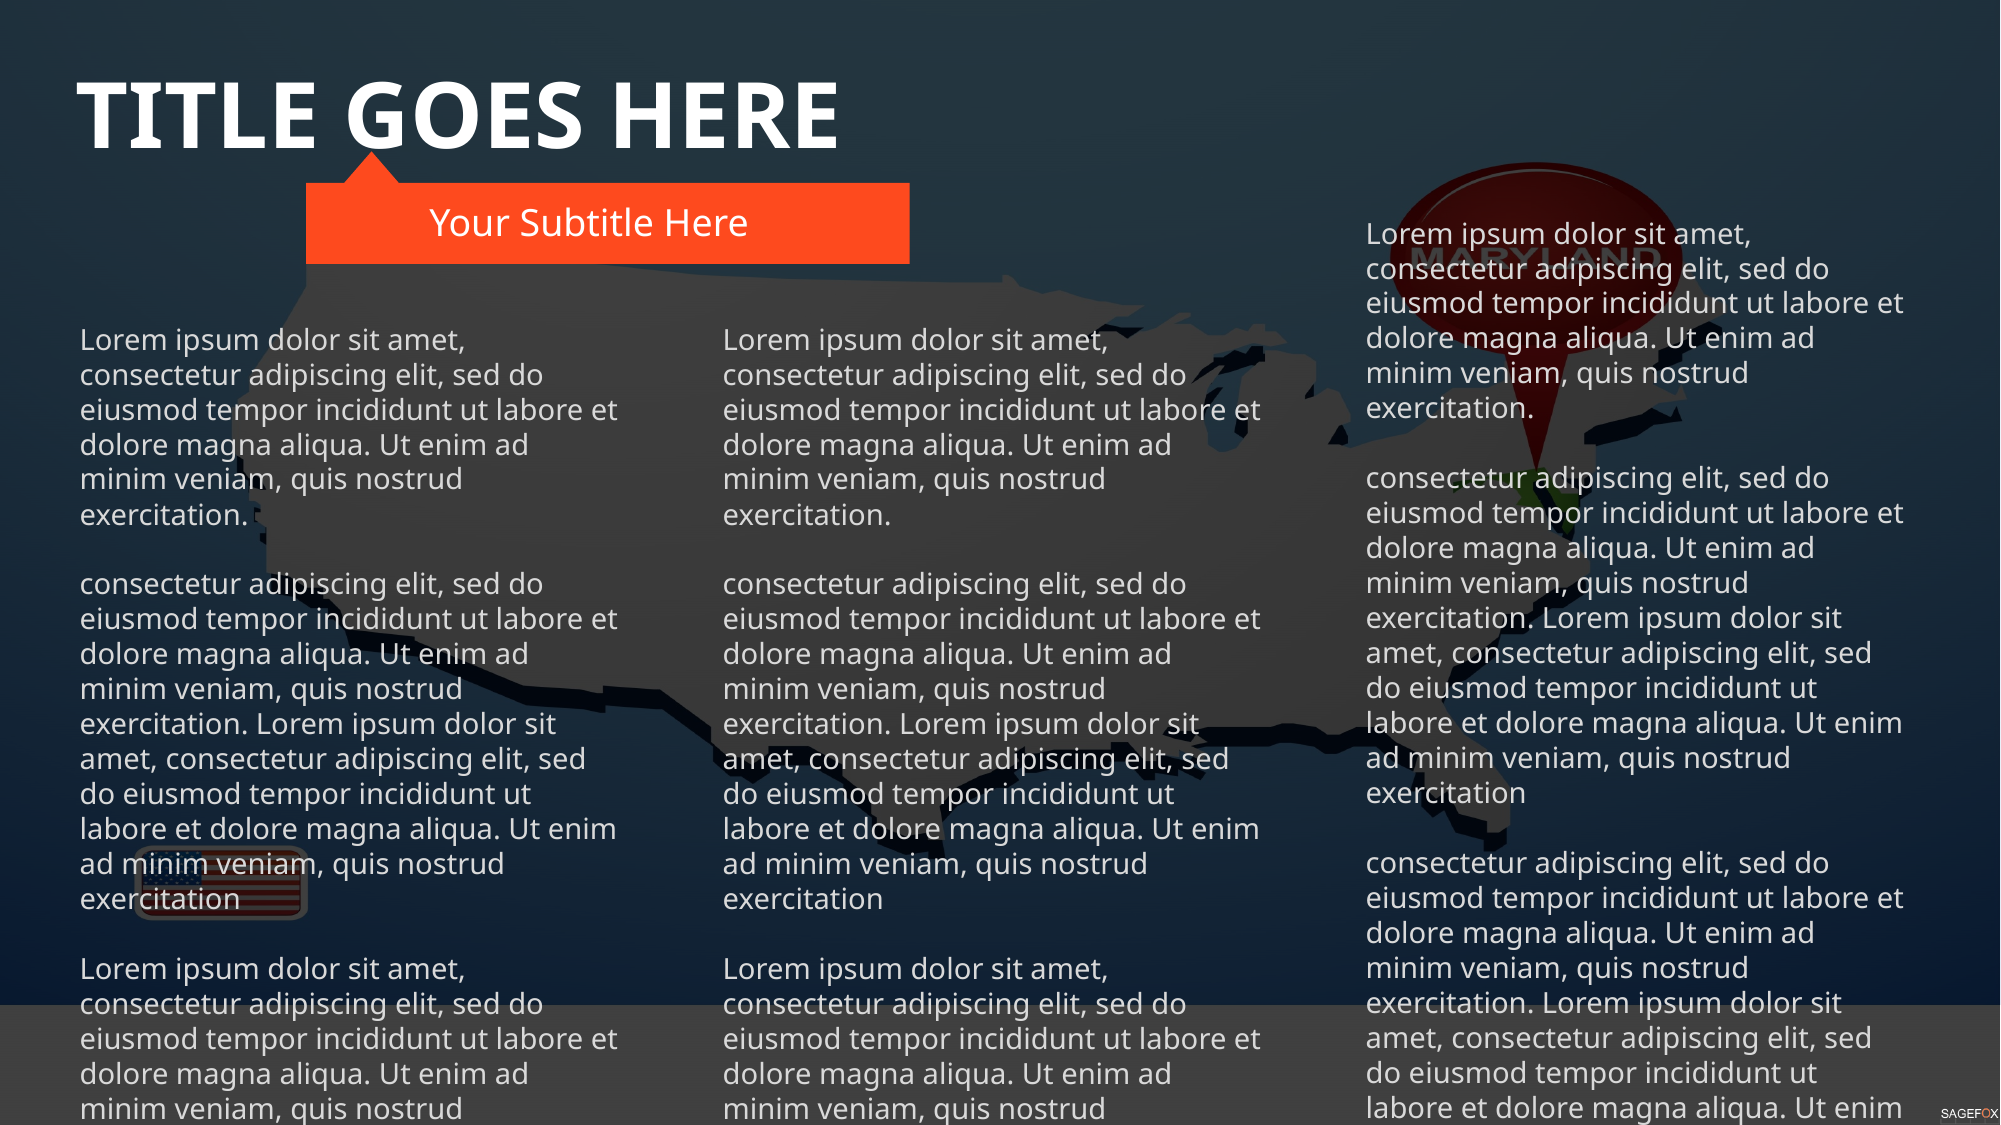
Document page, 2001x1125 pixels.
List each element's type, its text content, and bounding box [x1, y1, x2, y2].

picture [0, 0, 2001, 1125]
text_box Lorem ipsum dolor sit amet, consectetur adipiscing elit, sed do eiusmod tempor incididunt ut labore et dolore magna aliqua. Ut enim ad minim veniam, quis nostrud exercitation. consectetur adipiscing elit, sed do eiusmod tempor incididunt ut labore et dolore magna aliqua. Ut enim ad minim veniam, quis nostrud exercitation. Lorem ipsum dolor sit amet, consectetur adipiscing elit, sed do eiusmod tempor incididunt ut labore et dolore magna aliqua. Ut enim ad minim veniam, quis nostrud exercitation consectetur adipiscing elit, sed do eiusmod tempor incididunt ut labore et dolore magna aliqua. Ut enim ad minim veniam, quis nostrud exercitation. Lorem ipsum dolor sit amet, consectetur adipiscing elit, sed do eiusmod tempor incididunt ut labore et dolore magna aliqua. Ut enim ad minim veniam, quis nostrud exercitation [1350, 207, 1921, 1125]
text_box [306, 151, 910, 264]
text_box TITLE GOES HERE [60, 49, 965, 175]
text_box Lorem ipsum dolor sit amet, consectetur adipiscing elit, sed do eiusmod tempor incididunt ut labore et dolore magna aliqua. Ut enim ad minim veniam, quis nostrud exercitation. consectetur adipiscing elit, sed do eiusmod tempor incididunt ut labore et dolore magna aliqua. Ut enim ad minim veniam, quis nostrud exercitation. Lorem ipsum dolor sit amet, consectetur adipiscing elit, sed do eiusmod tempor incididunt ut labore et dolore magna aliqua. Ut enim ad minim veniam, quis nostrud exercitation Lorem ipsum dolor sit amet, consectetur adipiscing elit, sed do eiusmod tempor incididunt ut labore et dolore magna aliqua. Ut enim ad minim veniam, quis nostrud exercitation [707, 313, 1278, 1125]
text_box Lorem ipsum dolor sit amet, consectetur adipiscing elit, sed do eiusmod tempor incididunt ut labore et dolore magna aliqua. Ut enim ad minim veniam, quis nostrud exercitation. consectetur adipiscing elit, sed do eiusmod tempor incididunt ut labore et dolore magna aliqua. Ut enim ad minim veniam, quis nostrud exercitation. Lorem ipsum dolor sit amet, consectetur adipiscing elit, sed do eiusmod tempor incididunt ut labore et dolore magna aliqua. Ut enim ad minim veniam, quis nostrud exercitation Lorem ipsum dolor sit amet, consectetur adipiscing elit, sed do eiusmod tempor incididunt ut labore et dolore magna aliqua. Ut enim ad minim veniam, quis nostrud exercitation. [64, 313, 635, 1125]
